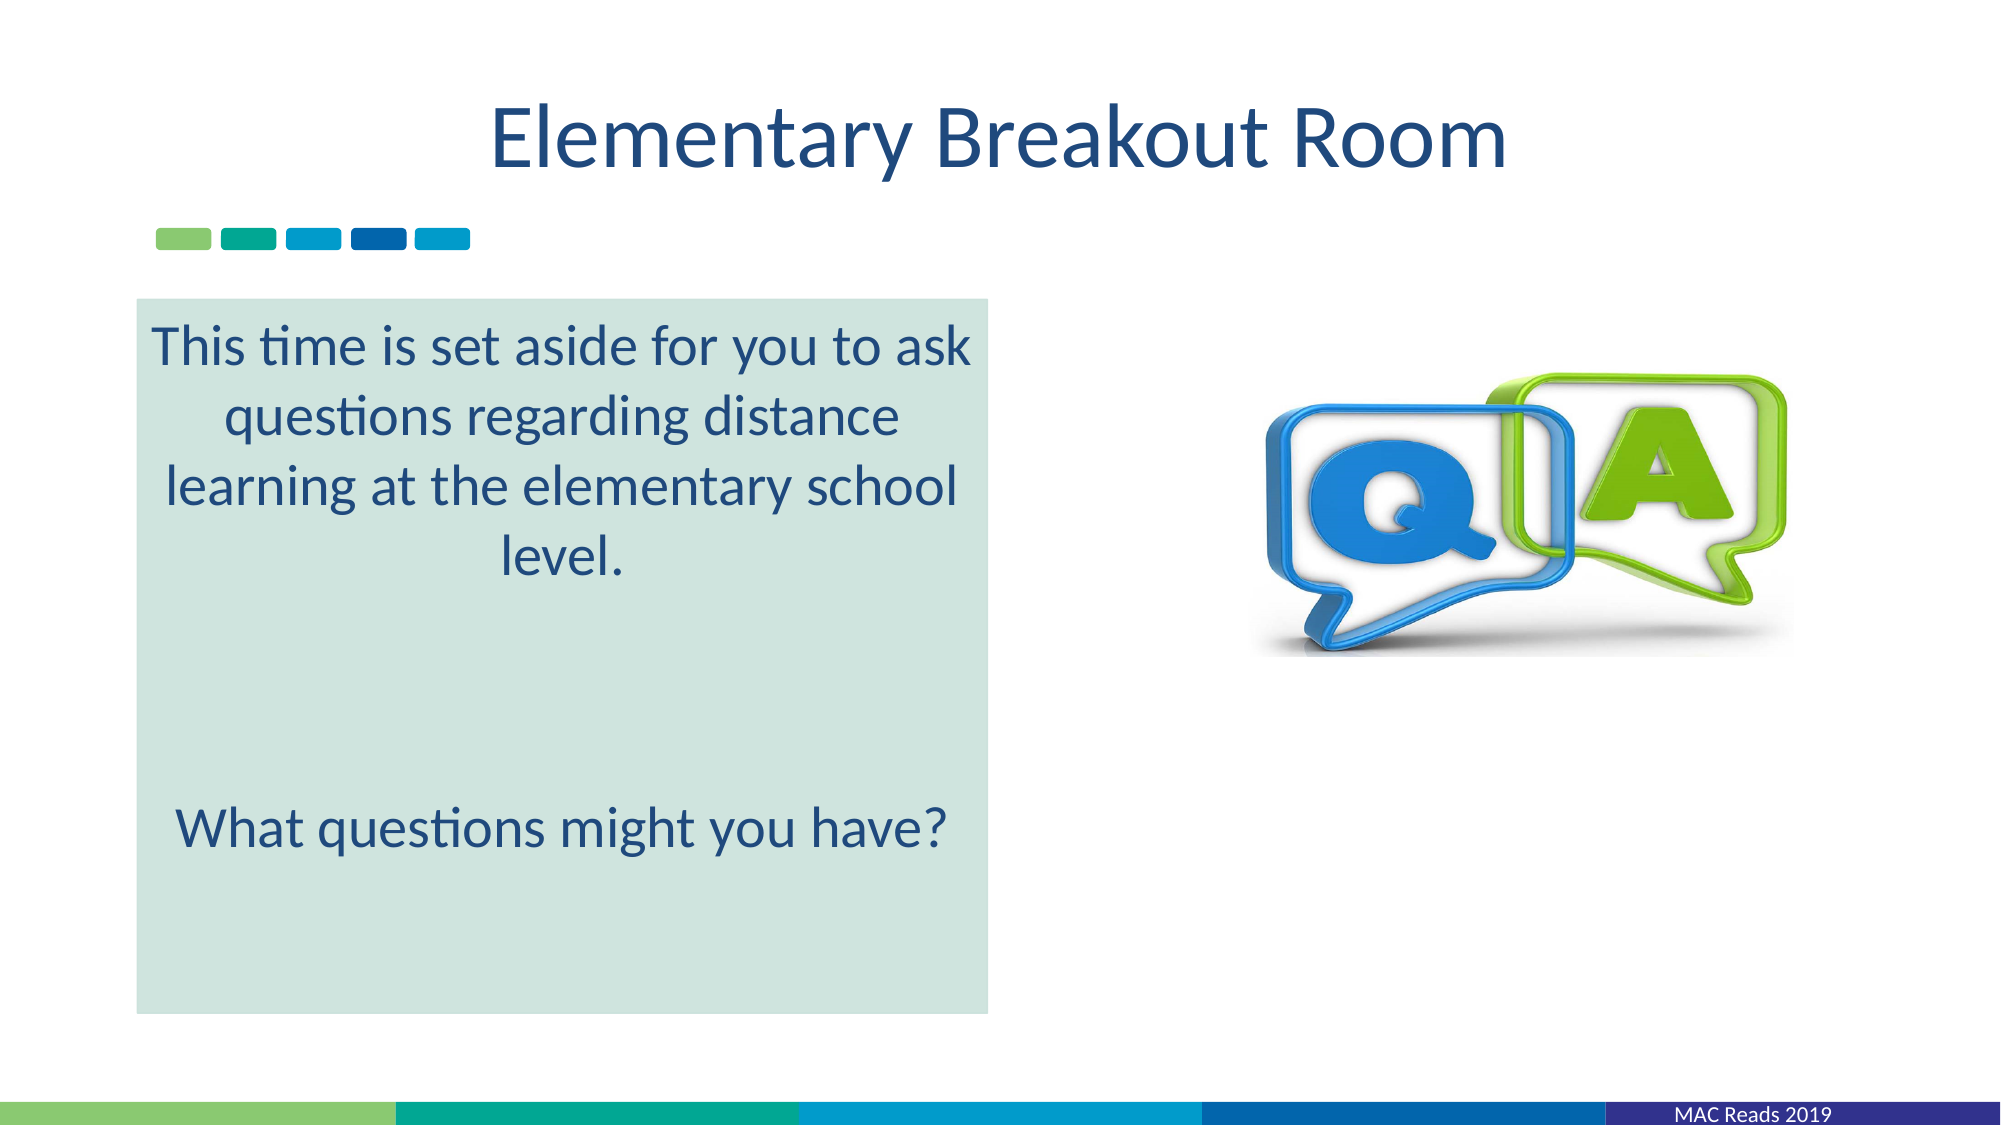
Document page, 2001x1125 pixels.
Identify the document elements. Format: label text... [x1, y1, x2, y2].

list This time is set aside for you to ask questions regarding distance learning at the elementary school level. What questions might you have? [137, 299, 988, 1014]
picture [1248, 361, 1794, 657]
title Elementary Breakout Room [137, 59, 1863, 216]
